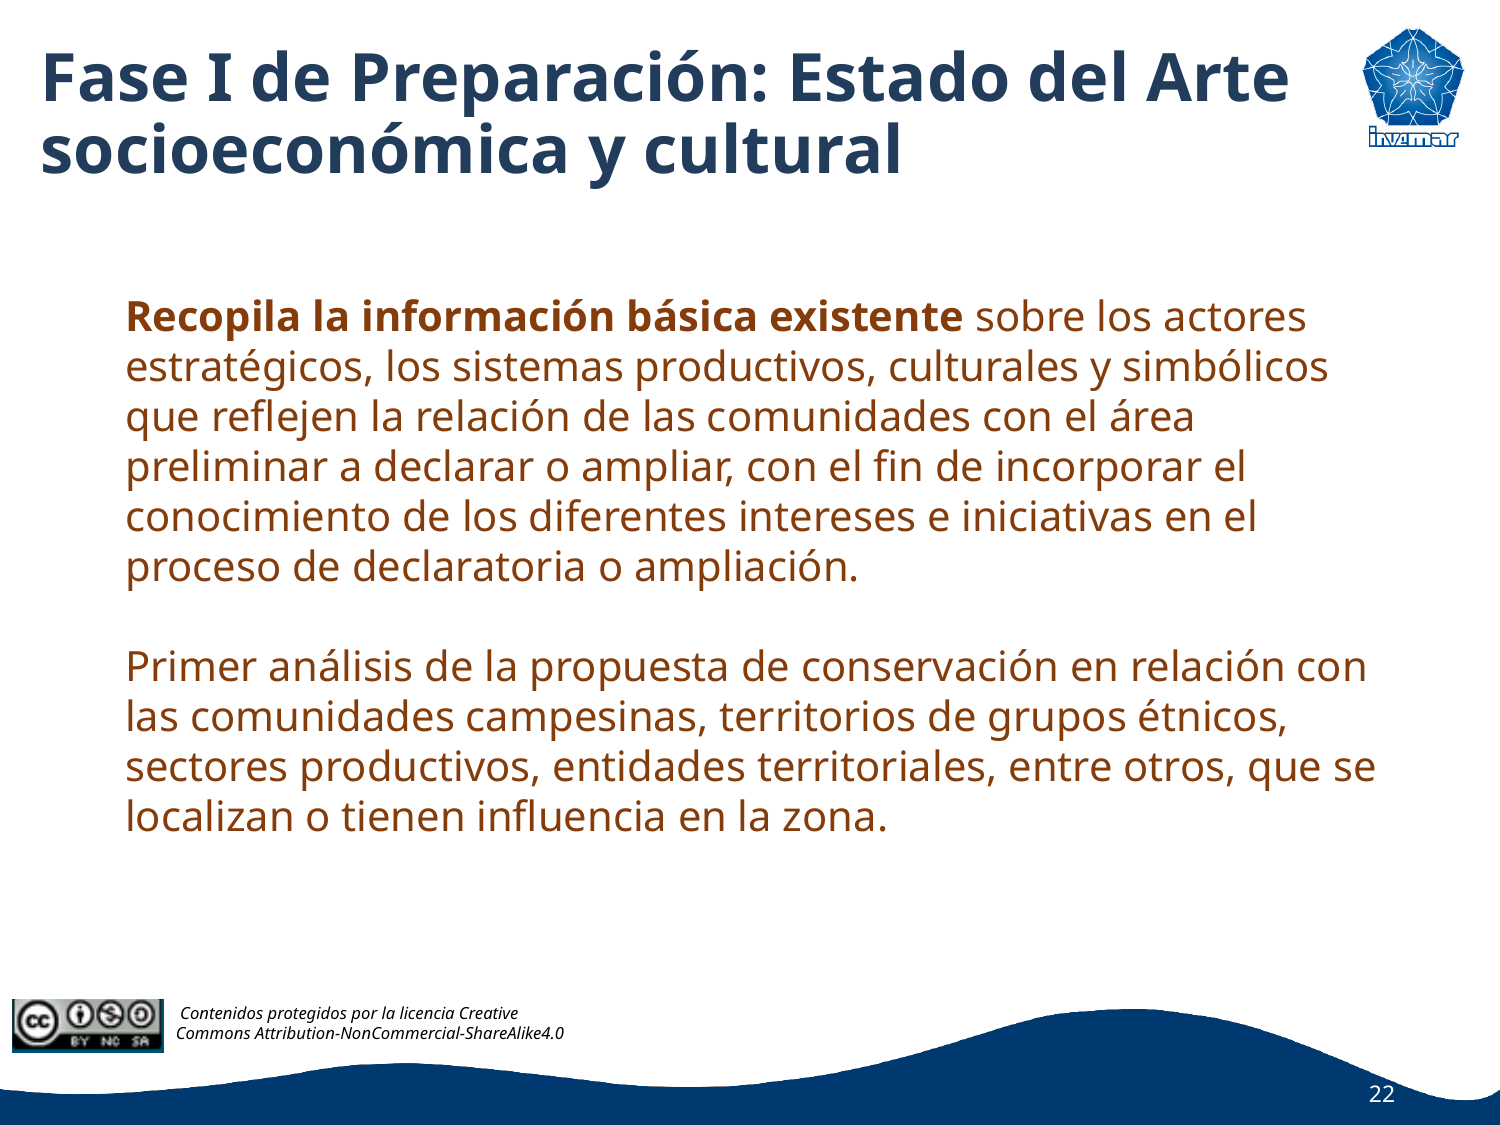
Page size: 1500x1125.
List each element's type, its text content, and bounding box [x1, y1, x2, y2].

slide_number 22 [1333, 1065, 1411, 1125]
text_box Recopila la información básica existente sobre los actores estratégicos, los sistemas productivos, culturales y simbólicos que reflejen la relación de las comunidades con el área preliminar a declarar o ampliar, con el fin de incorporar el conocimiento de los diferentes intereses e iniciativas en el proceso de declaratoria o ampliación. Primer análisis de la propuesta de conservación en relación con las comunidades campesinas, territorios de grupos étnicos, sectores productivos, entidades territoriales, entre otros, que se localizan o tienen influencia en la zona. [110, 282, 1411, 848]
picture [12, 999, 161, 1048]
picture [0, 998, 1500, 1125]
picture [1357, 23, 1469, 151]
title Fase I de Preparación: Estado del Arte socioeconómica y cultural [25, 35, 1373, 200]
